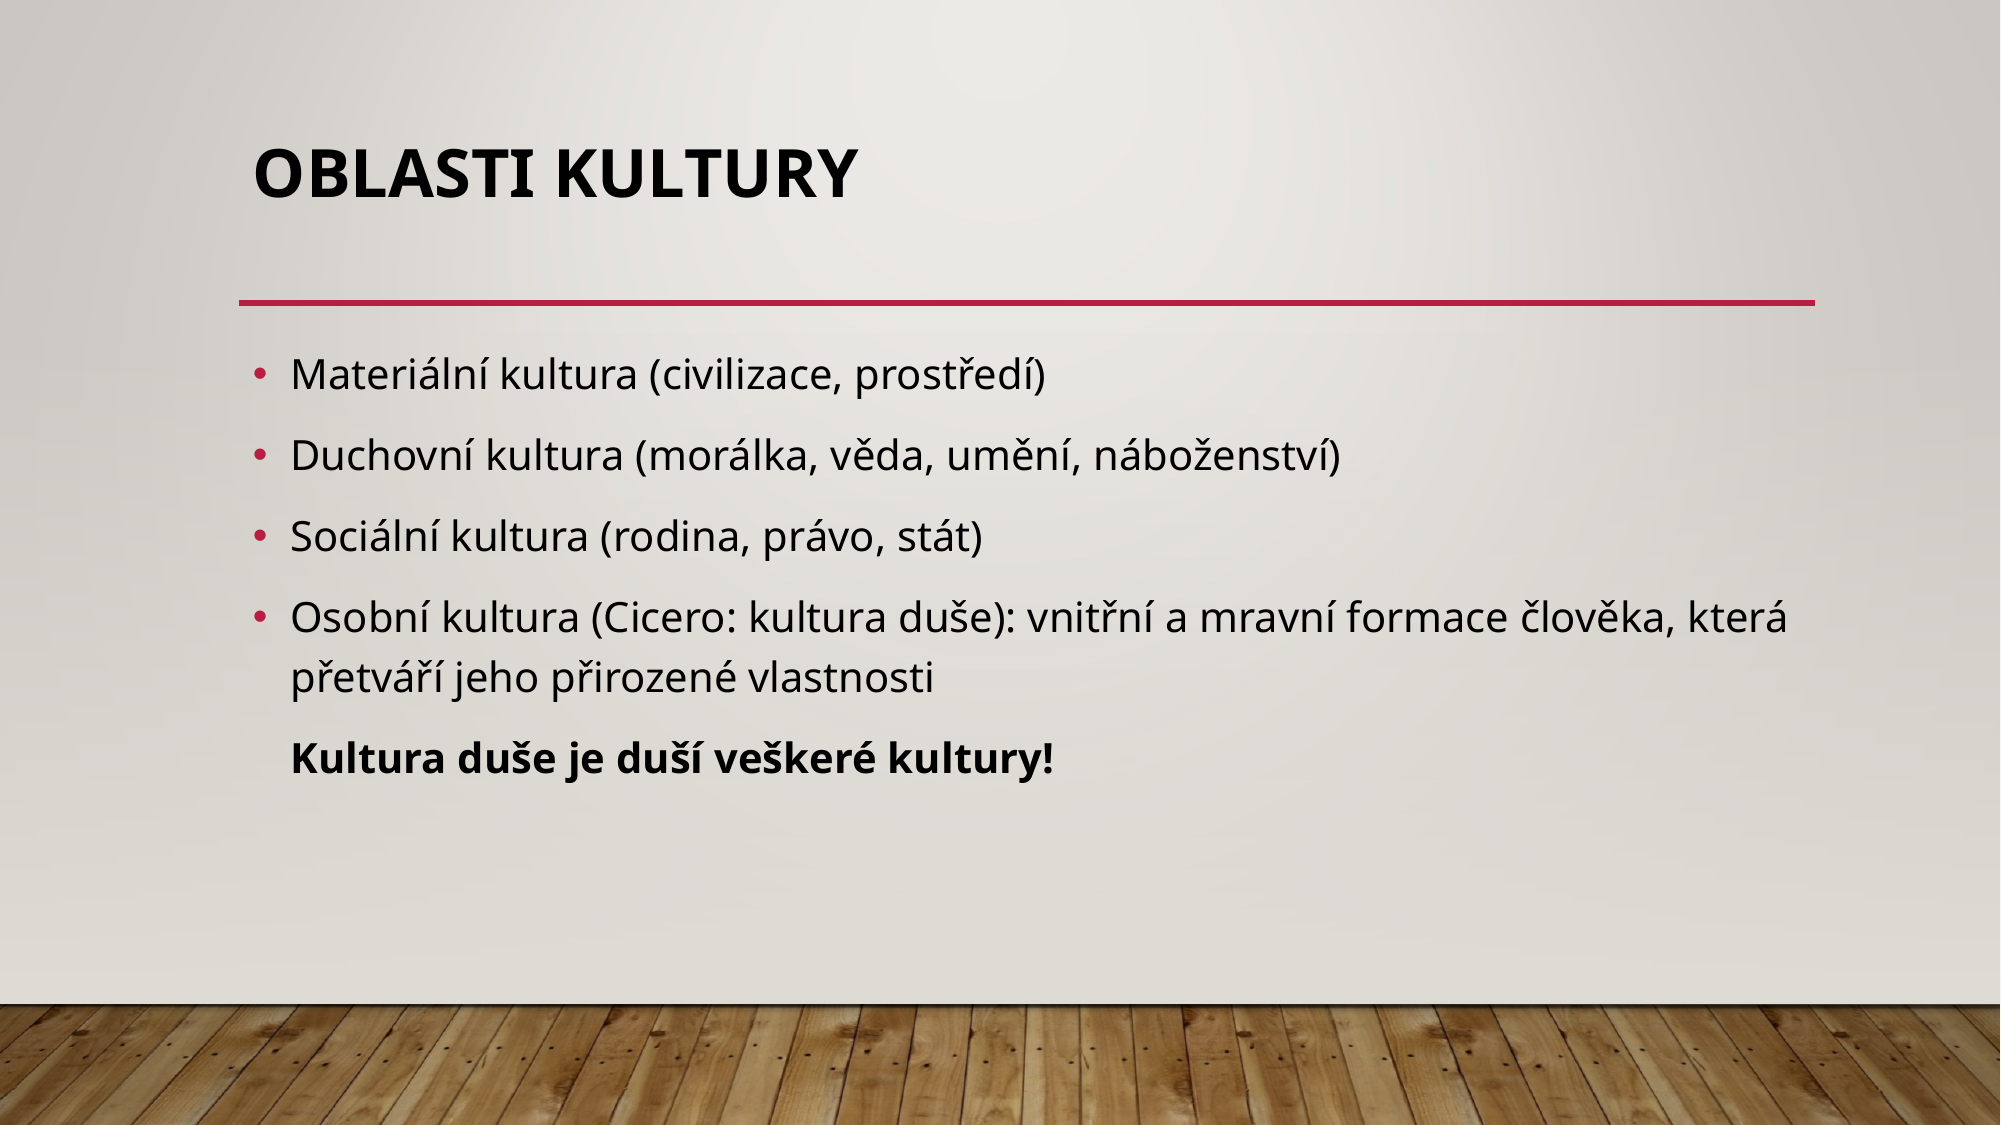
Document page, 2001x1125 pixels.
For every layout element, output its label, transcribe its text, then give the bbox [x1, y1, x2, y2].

picture [0, 1004, 2001, 1125]
title Oblasti kultury [237, 132, 1814, 305]
picture [0, 0, 2001, 396]
list Materiální kultura (civilizace, prostředí) Duchovní kultura (morálka, věda, umění, náboženství) Sociální kultura (rodina, právo, stát) Osobní kultura (Cicero: kultura duše): vnitřní a mravní formace člověka, která přetváří jeho přirozené vlastnosti Kultura duše je duší veškeré kultury! [237, 330, 1814, 897]
